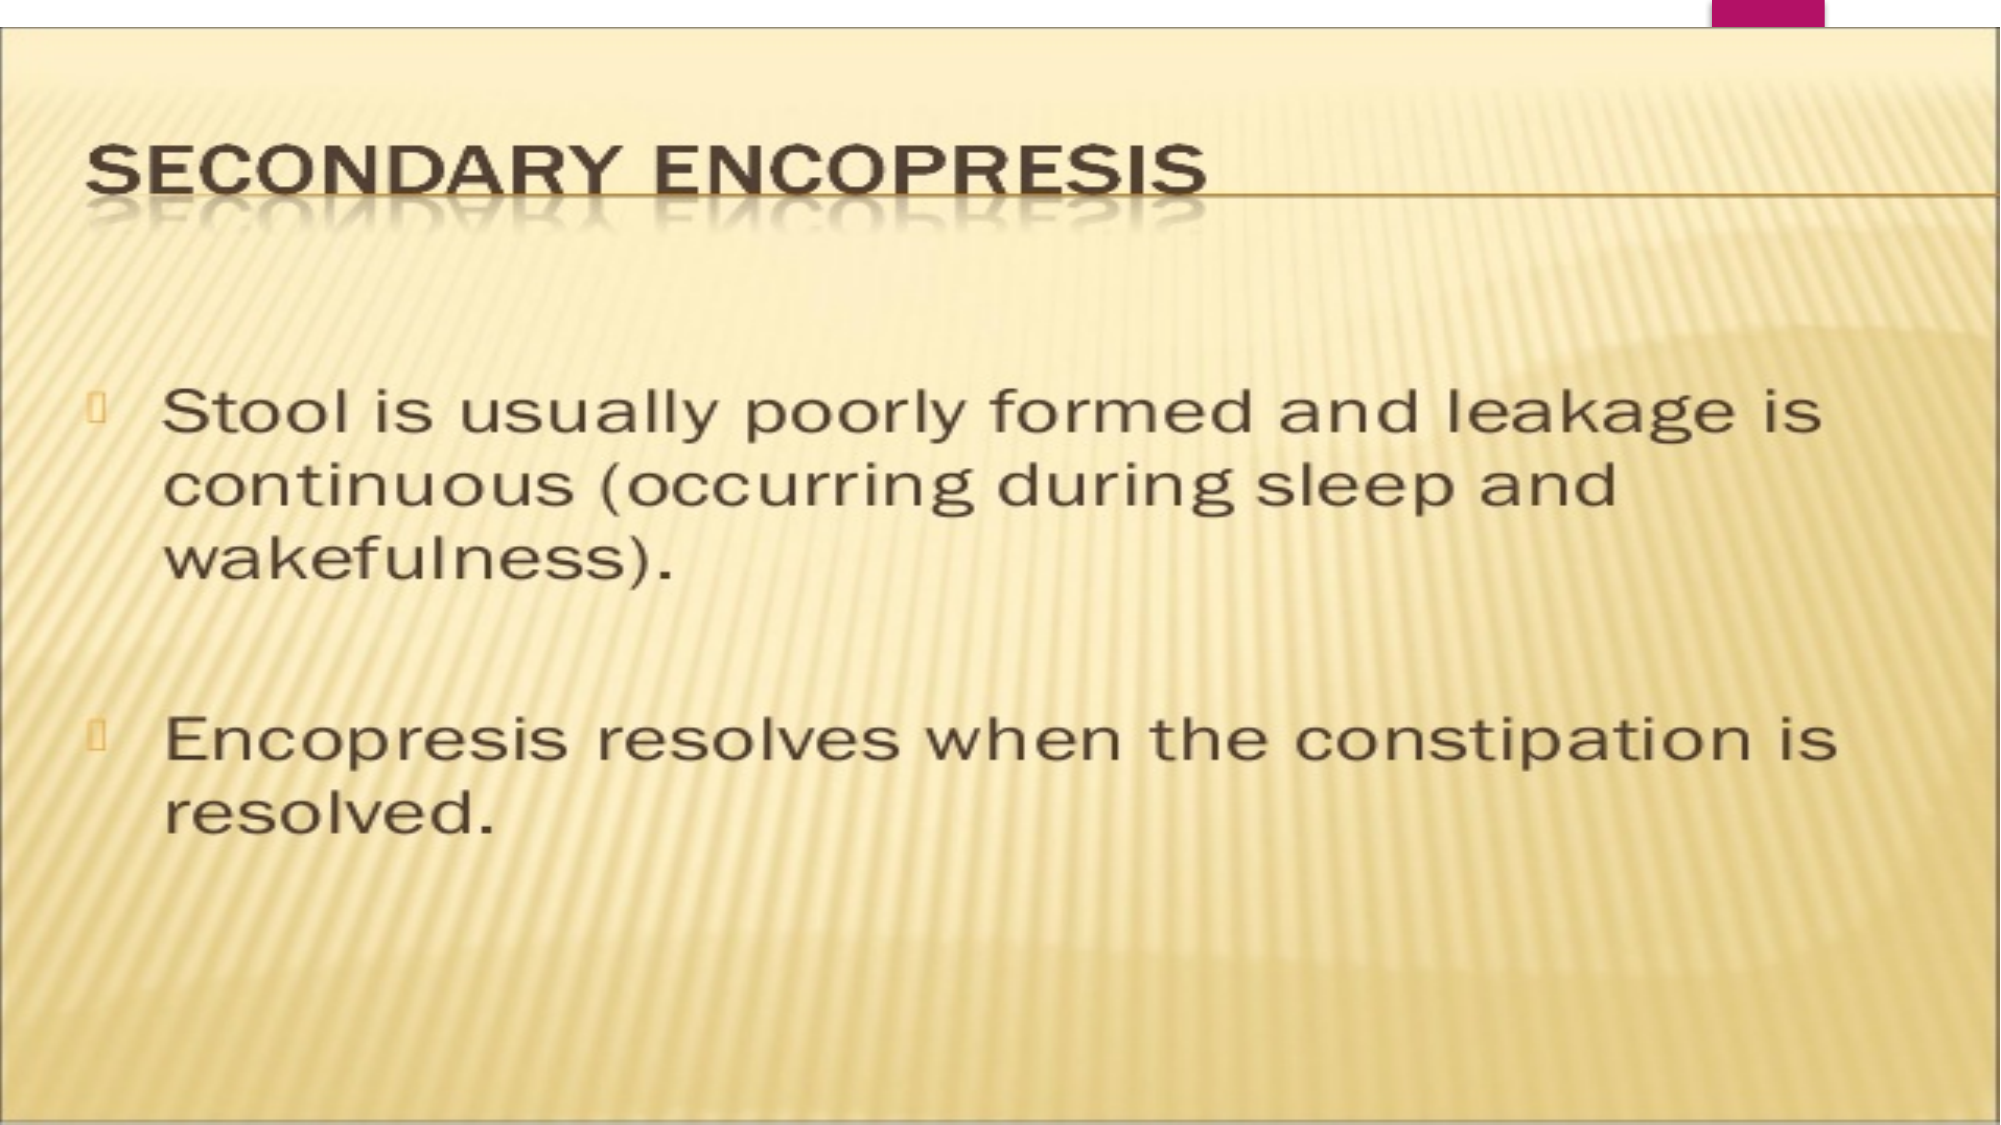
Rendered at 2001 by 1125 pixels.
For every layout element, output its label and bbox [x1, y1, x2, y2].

list [0, 26, 2000, 1125]
